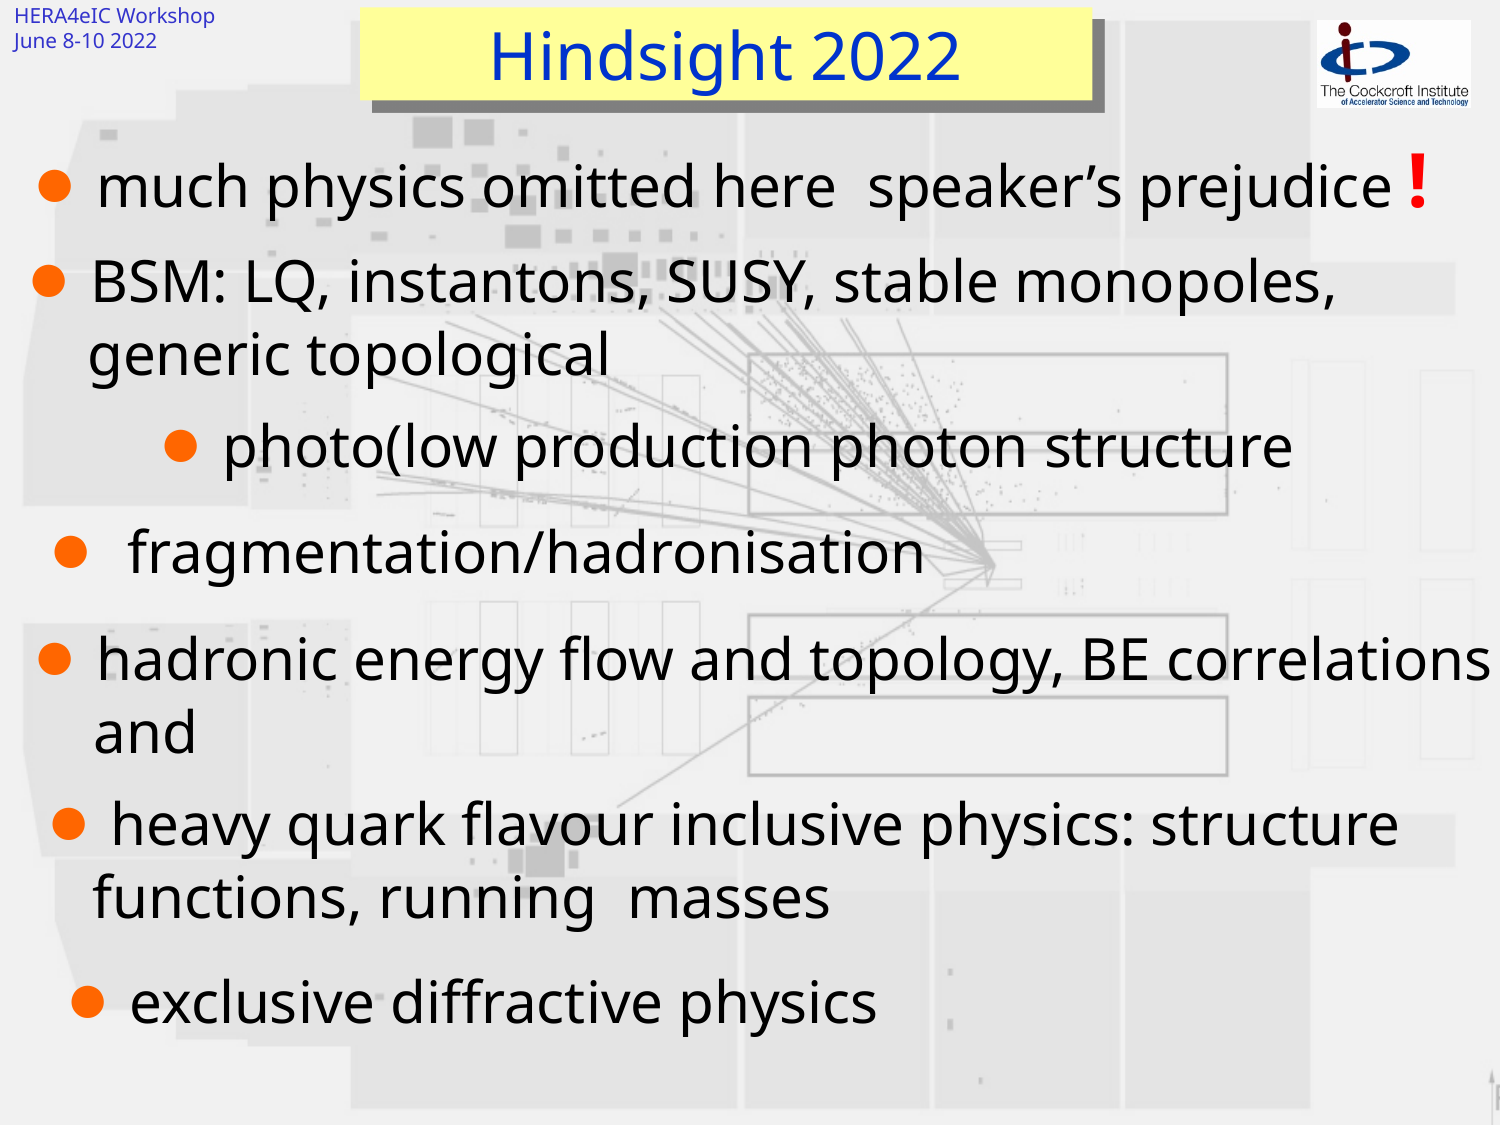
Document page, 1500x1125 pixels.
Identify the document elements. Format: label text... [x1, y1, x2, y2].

text_box ● exclusive diffractive physics [50, 940, 895, 1046]
picture [1317, 20, 1471, 108]
title Hindsight 2022 [359, 7, 1093, 101]
text_box ● BSM: LQ, instantons, SUSY, stable monopoles, generic topological [11, 219, 1471, 395]
